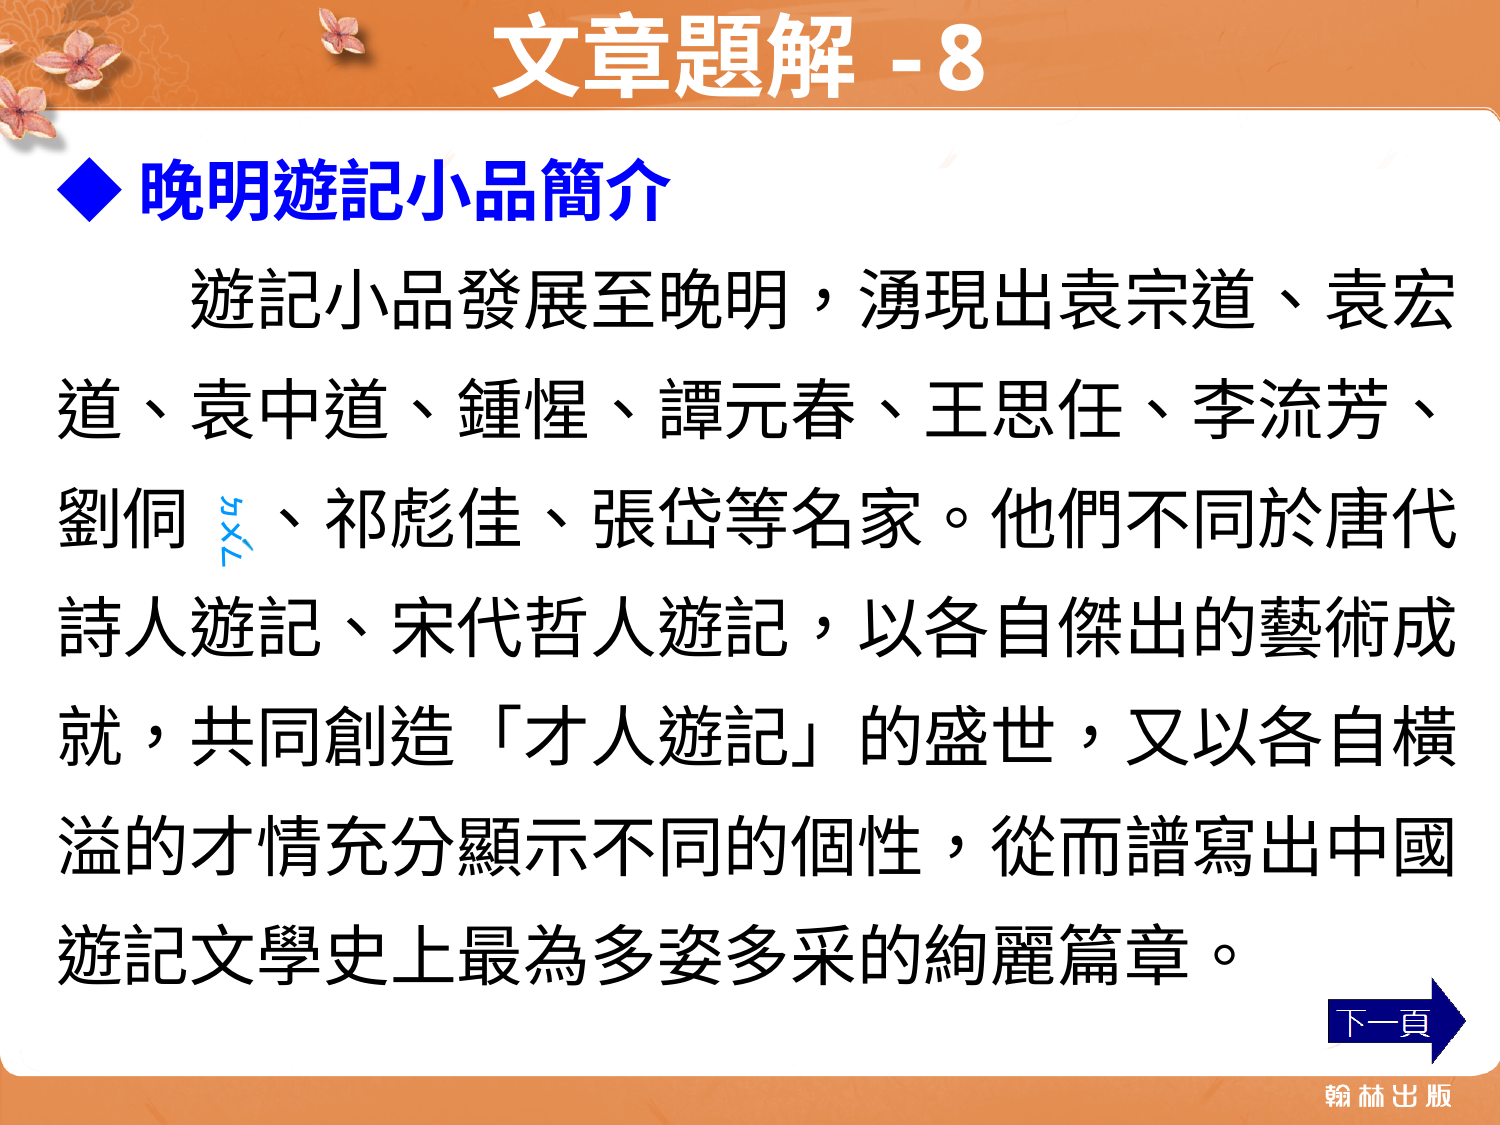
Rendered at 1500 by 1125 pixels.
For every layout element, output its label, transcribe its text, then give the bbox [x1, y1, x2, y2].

text_box 文章題解-8 [64, 0, 1415, 148]
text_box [194, 479, 266, 610]
picture [0, 0, 1500, 1125]
list ◆晚明遊記小品簡介 遊記小品發展至晚明，湧現出袁宗道、袁宏 道、袁中道、鍾惺、譚元春、王思任、李流芳、 劉侗 、祁彪佳、張岱等名家。他們不同於唐代 詩人遊記、宋代哲人遊記，以各自傑出的藝術成 就，共同創造「才人遊記」的盛世，又以各自橫 溢的才情充分顯示不同的個性，從而譜寫出中國 遊記文學史上最為多姿多采的絢麗篇章。 [41, 125, 1483, 1012]
